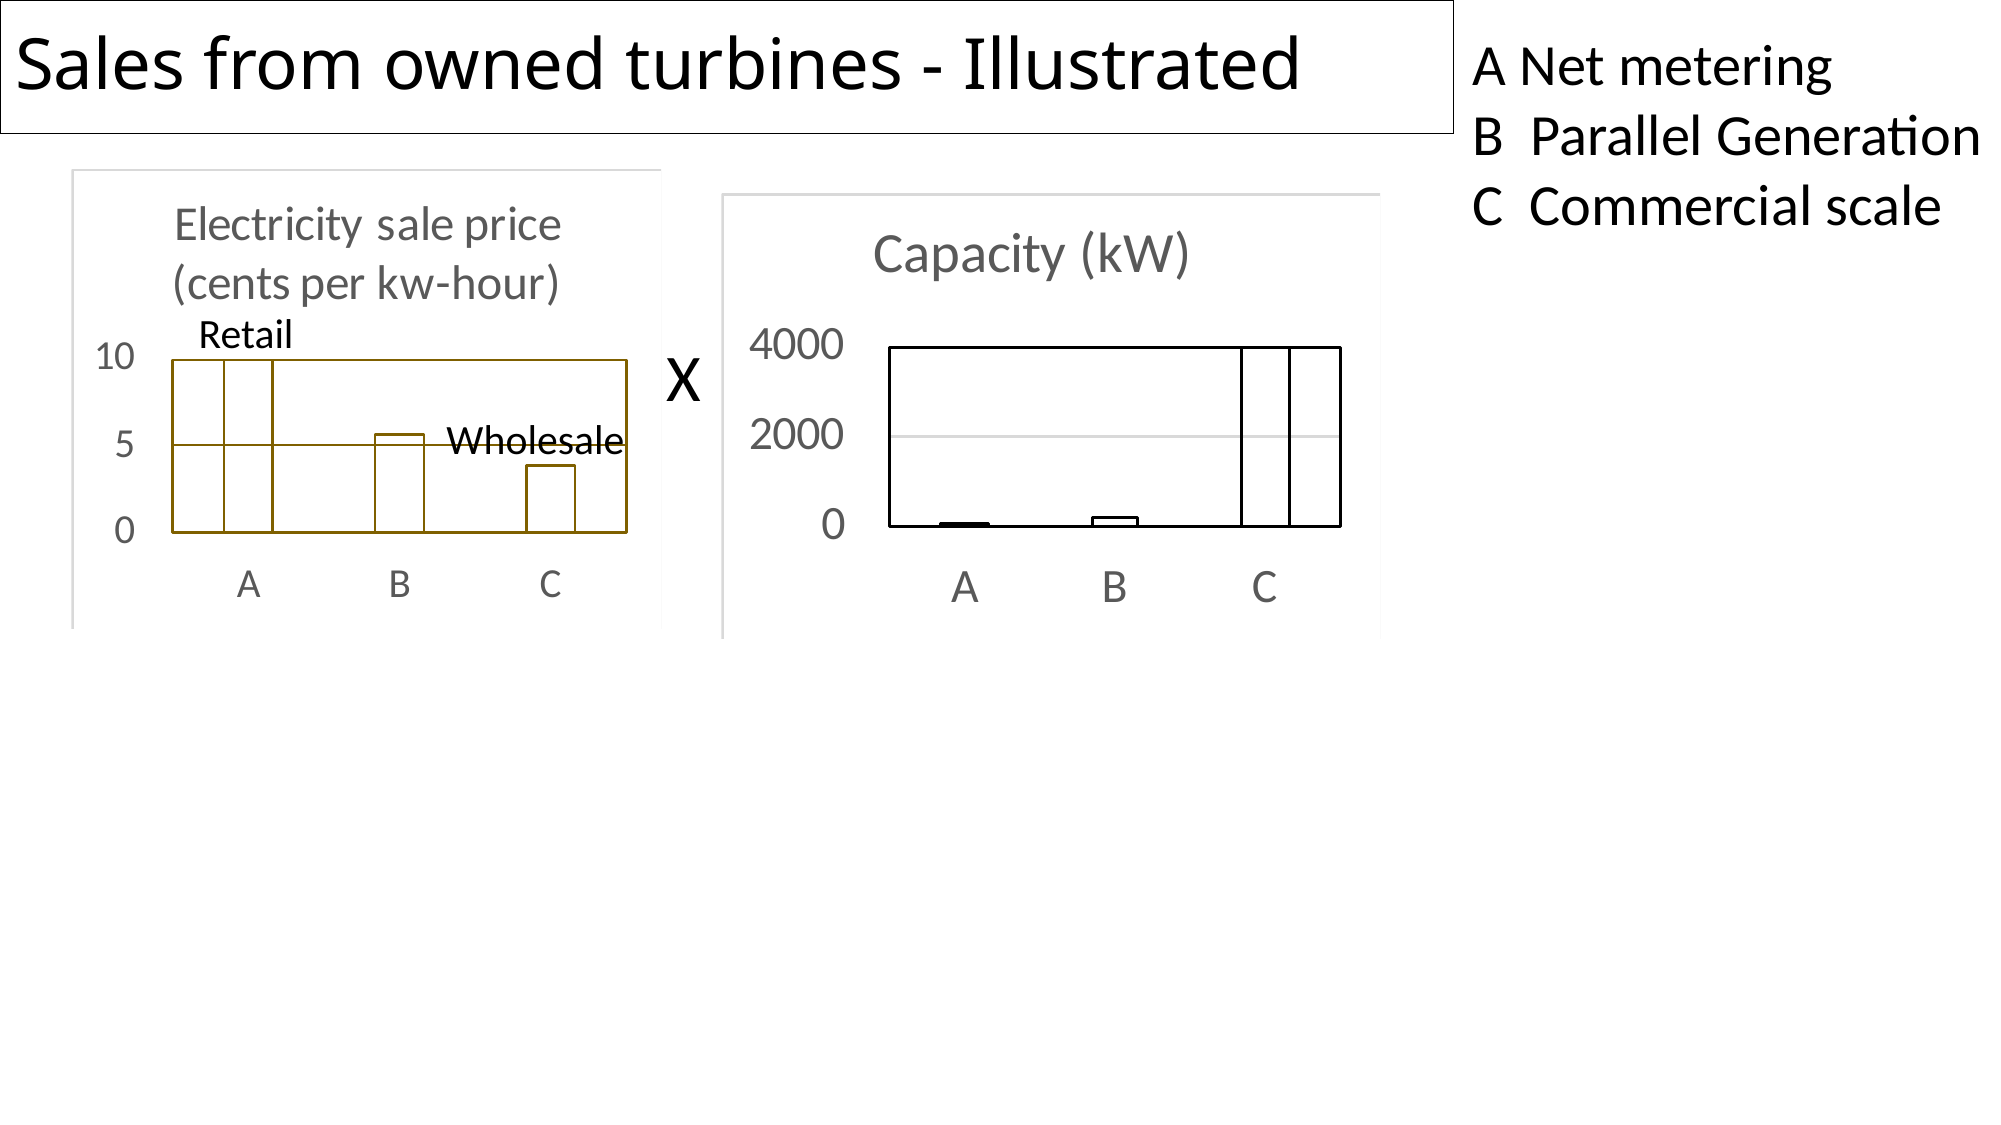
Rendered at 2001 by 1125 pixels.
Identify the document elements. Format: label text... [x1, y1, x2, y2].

title Sales from owned turbines - Illustrated [0, 0, 1454, 134]
picture [71, 168, 662, 629]
text_box X [662, 327, 717, 422]
text_box A Net metering B Parallel Generation C Commercial scale [1457, 19, 1997, 245]
picture [721, 193, 1381, 639]
